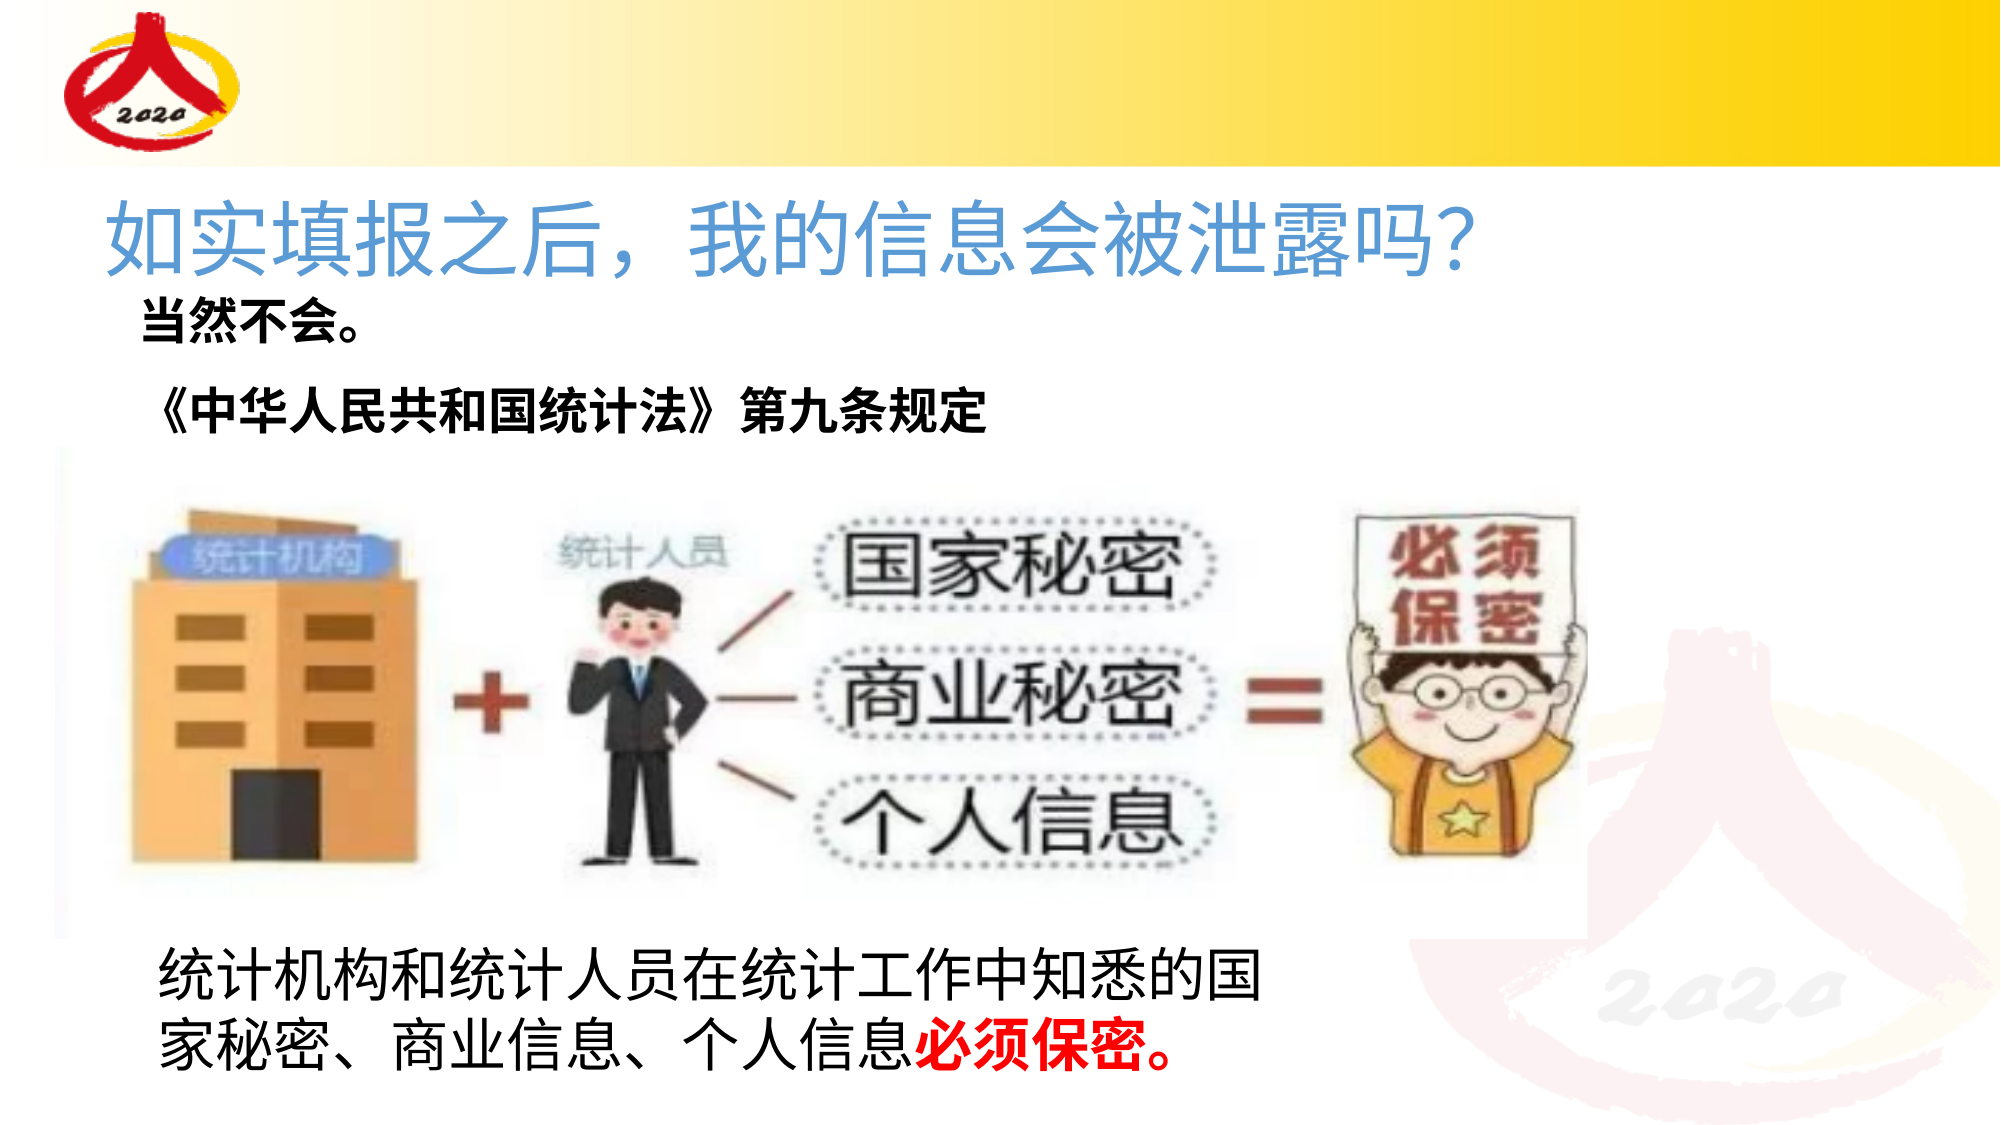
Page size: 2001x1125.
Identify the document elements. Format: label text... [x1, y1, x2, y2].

text_box 如实填报之后，我的信息会被泄露吗？ [89, 179, 1514, 295]
picture [0, 0, 2001, 1125]
text_box 统计机构和统计人员在统计工作中知悉的国家秘密、商业信息、个人信息必须保密。 [142, 939, 1310, 1086]
text_box 当然不会。 《中华人民共和国统计法》第九条规定 [123, 252, 1019, 445]
